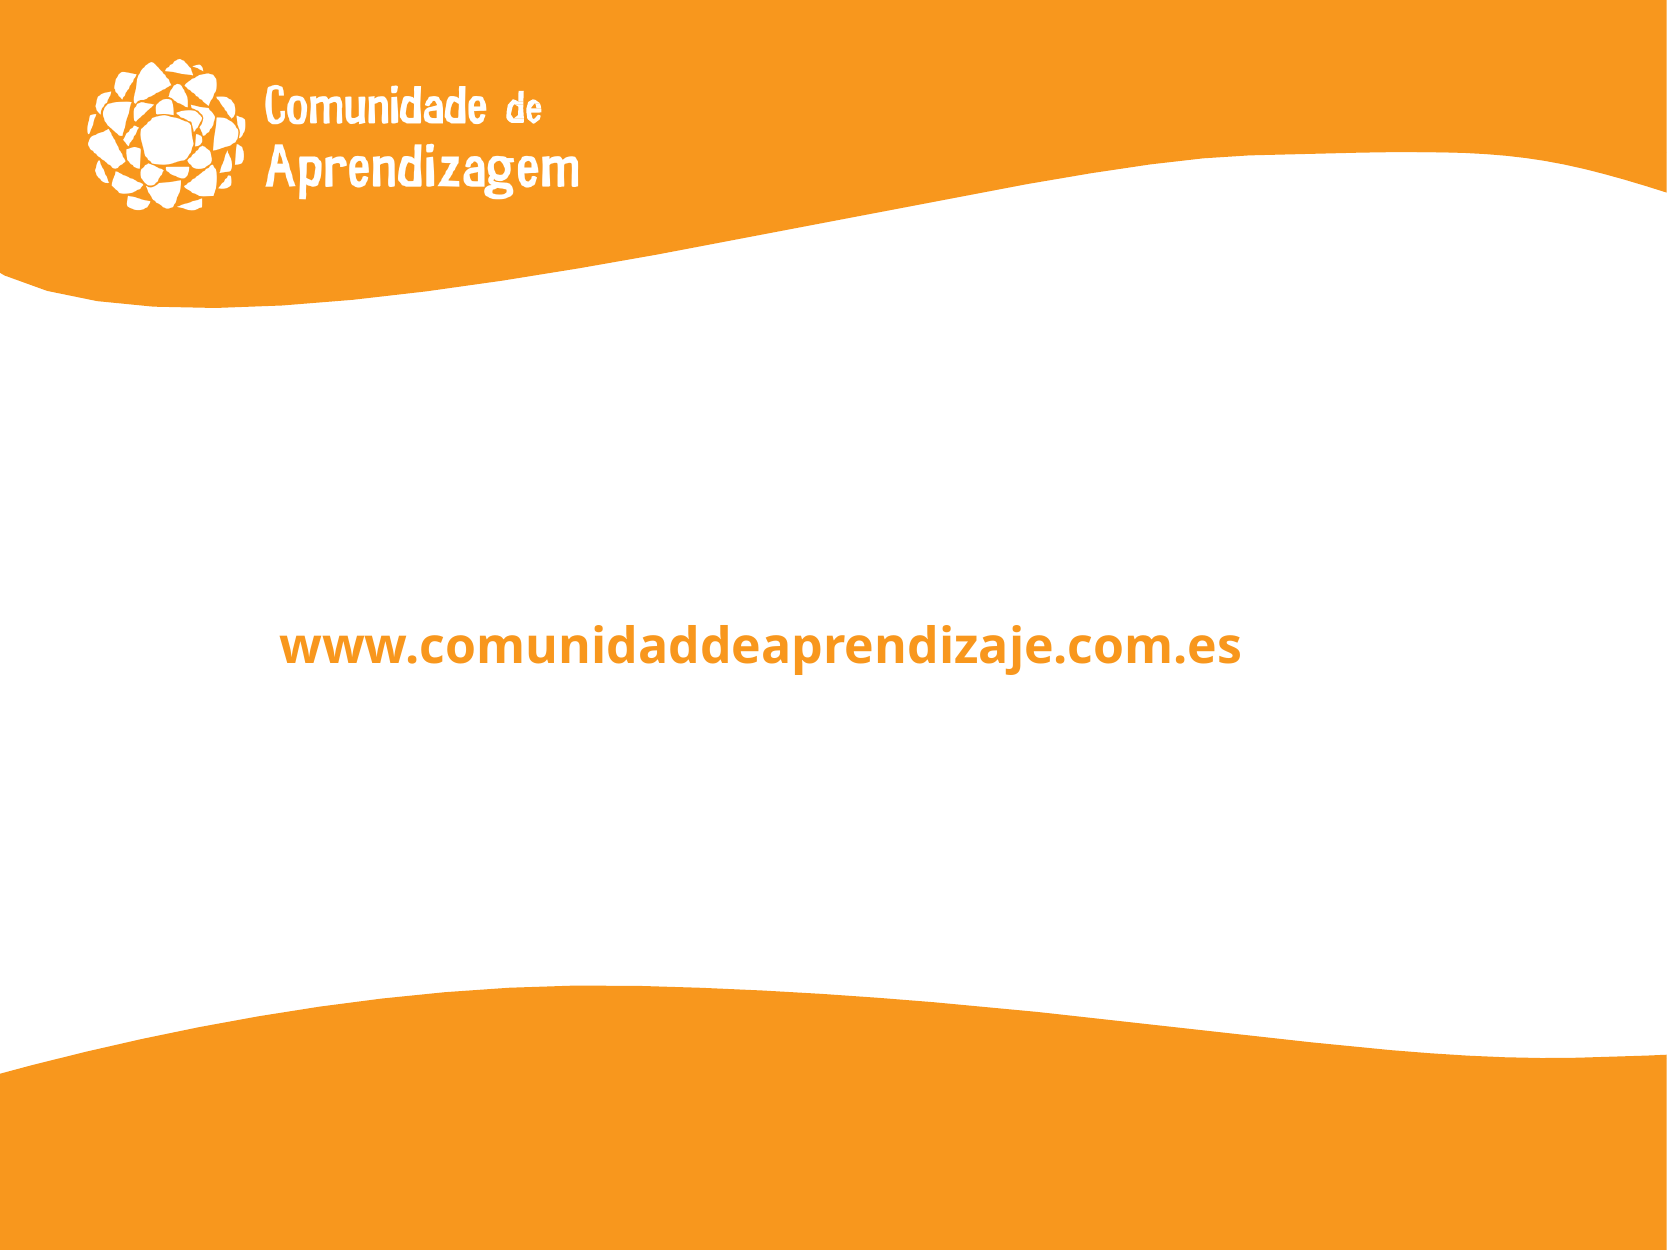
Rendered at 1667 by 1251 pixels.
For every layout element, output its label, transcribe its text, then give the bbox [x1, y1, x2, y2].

text_box [526, 99, 542, 124]
text_box www.comunidaddeaprendizaje.com.es [277, 613, 1390, 674]
text_box [0, 0, 1667, 308]
text_box [506, 90, 524, 123]
text_box [264, 142, 579, 200]
text_box [0, 985, 1667, 1250]
text_box [264, 83, 487, 125]
text_box [86, 57, 246, 211]
